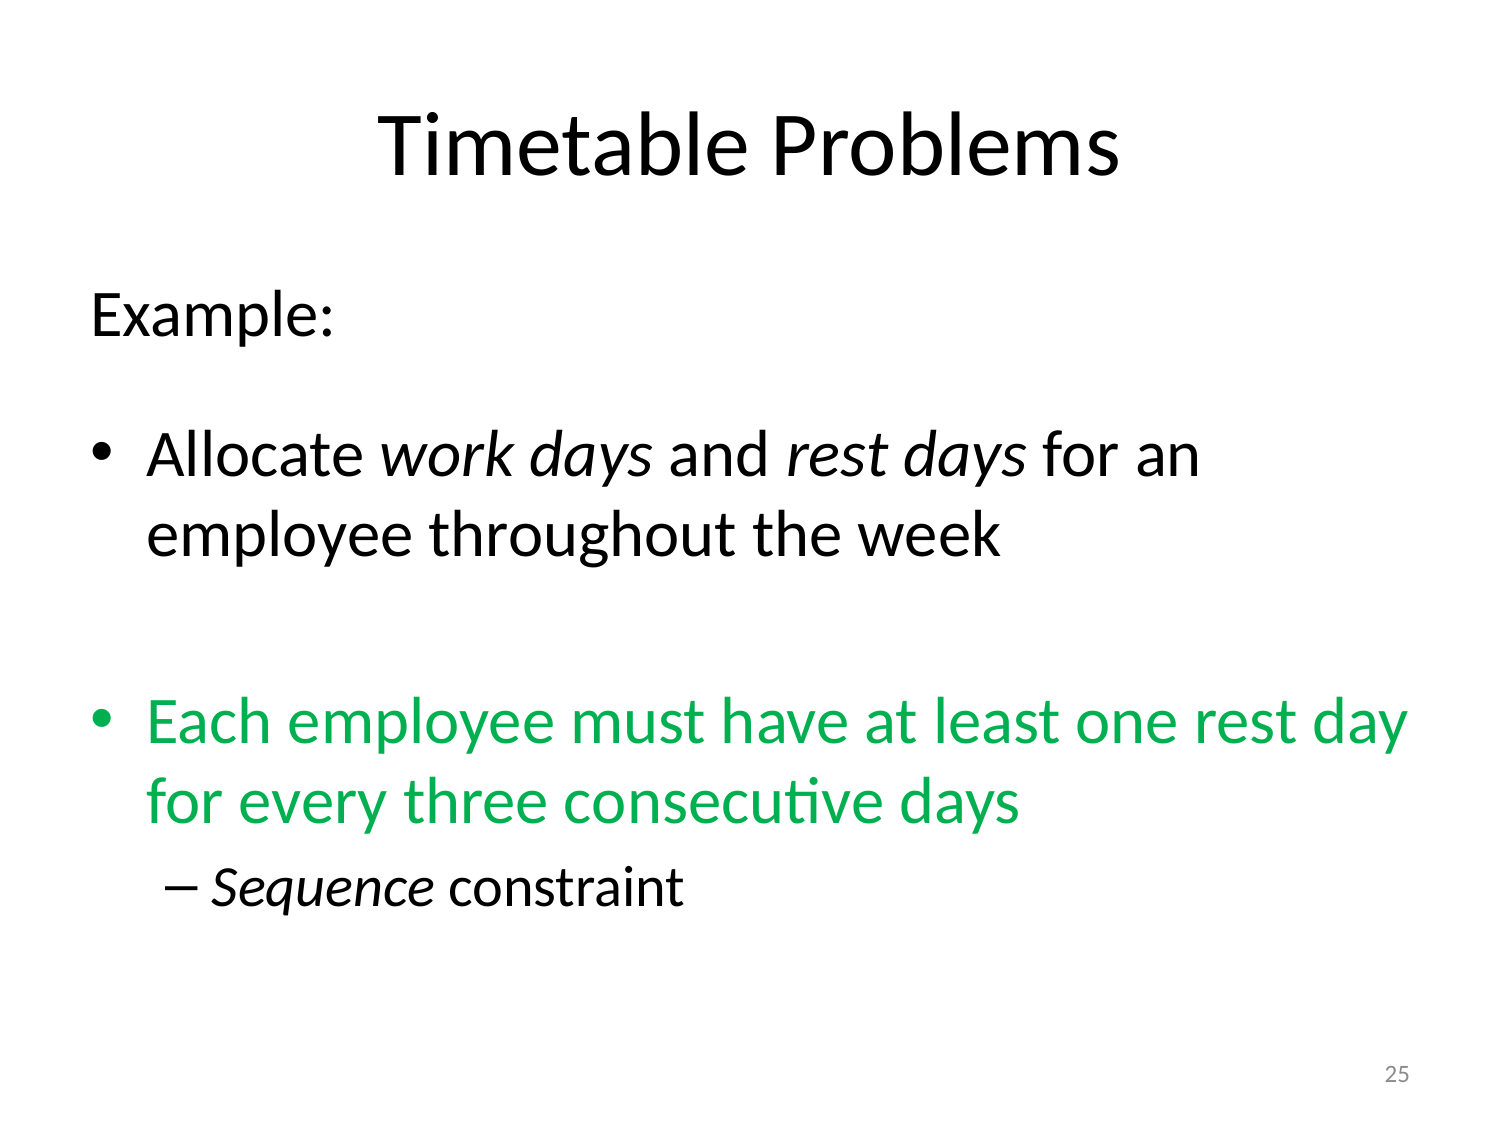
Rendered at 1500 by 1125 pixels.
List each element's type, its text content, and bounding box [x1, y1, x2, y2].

slide_number 25 [1074, 1042, 1425, 1103]
list Example: Allocate work days and rest days for an employee throughout the week Each employee must have at least one rest day for every three consecutive days Sequence constraint [75, 262, 1425, 1005]
title Timetable Problems [75, 45, 1425, 233]
